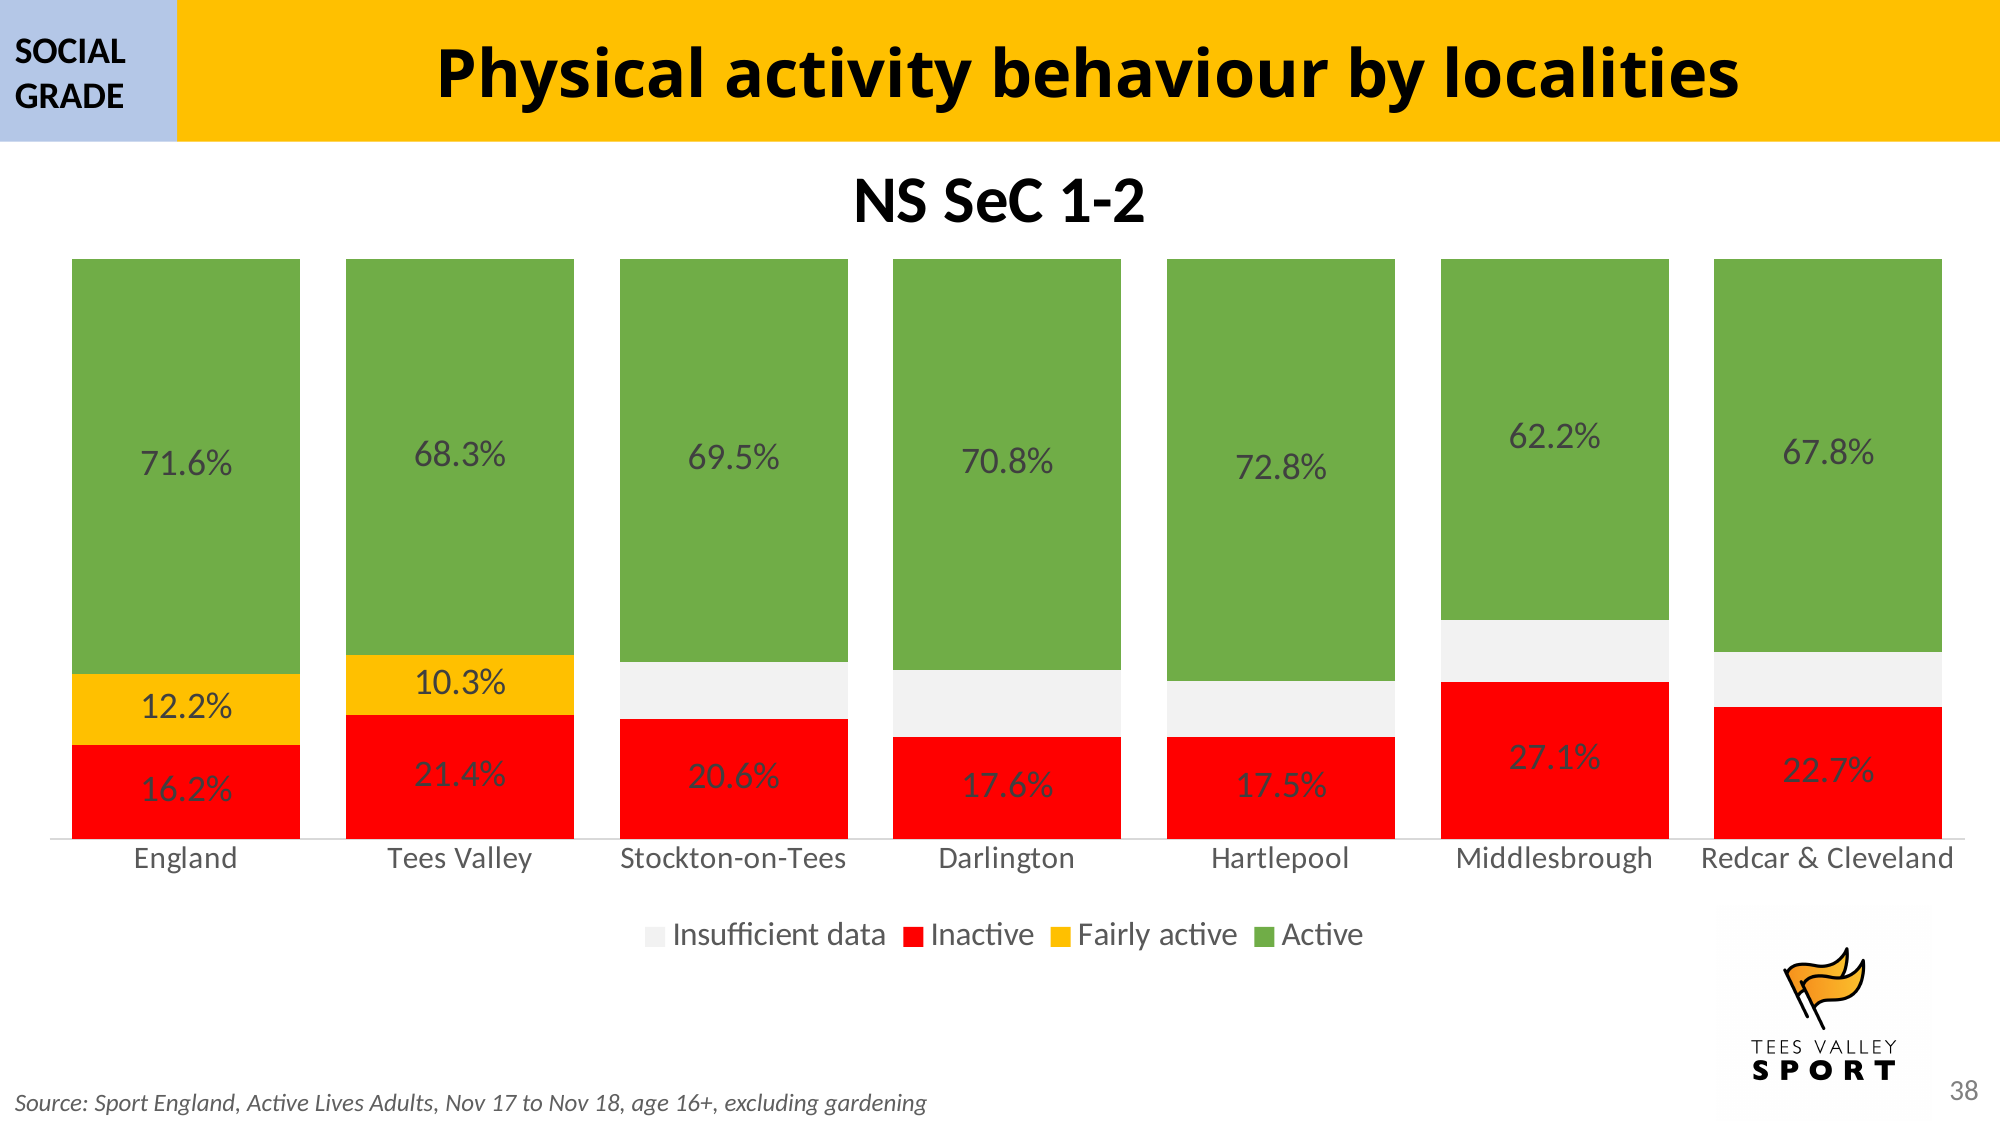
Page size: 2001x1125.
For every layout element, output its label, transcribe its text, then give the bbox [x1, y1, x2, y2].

text_box NS SeC 1-2 [0, 147, 2000, 243]
text_box Source: Sport England, Active Lives Adults, Nov 17 to Nov 18, age 16+, excluding gardening [0, 1079, 1496, 1125]
chart [24, 240, 1976, 966]
text_box Physical activity behaviour by localities [176, 0, 2000, 143]
text_box SOCIAL GRADE [0, 0, 178, 142]
picture [1716, 966, 1932, 1121]
